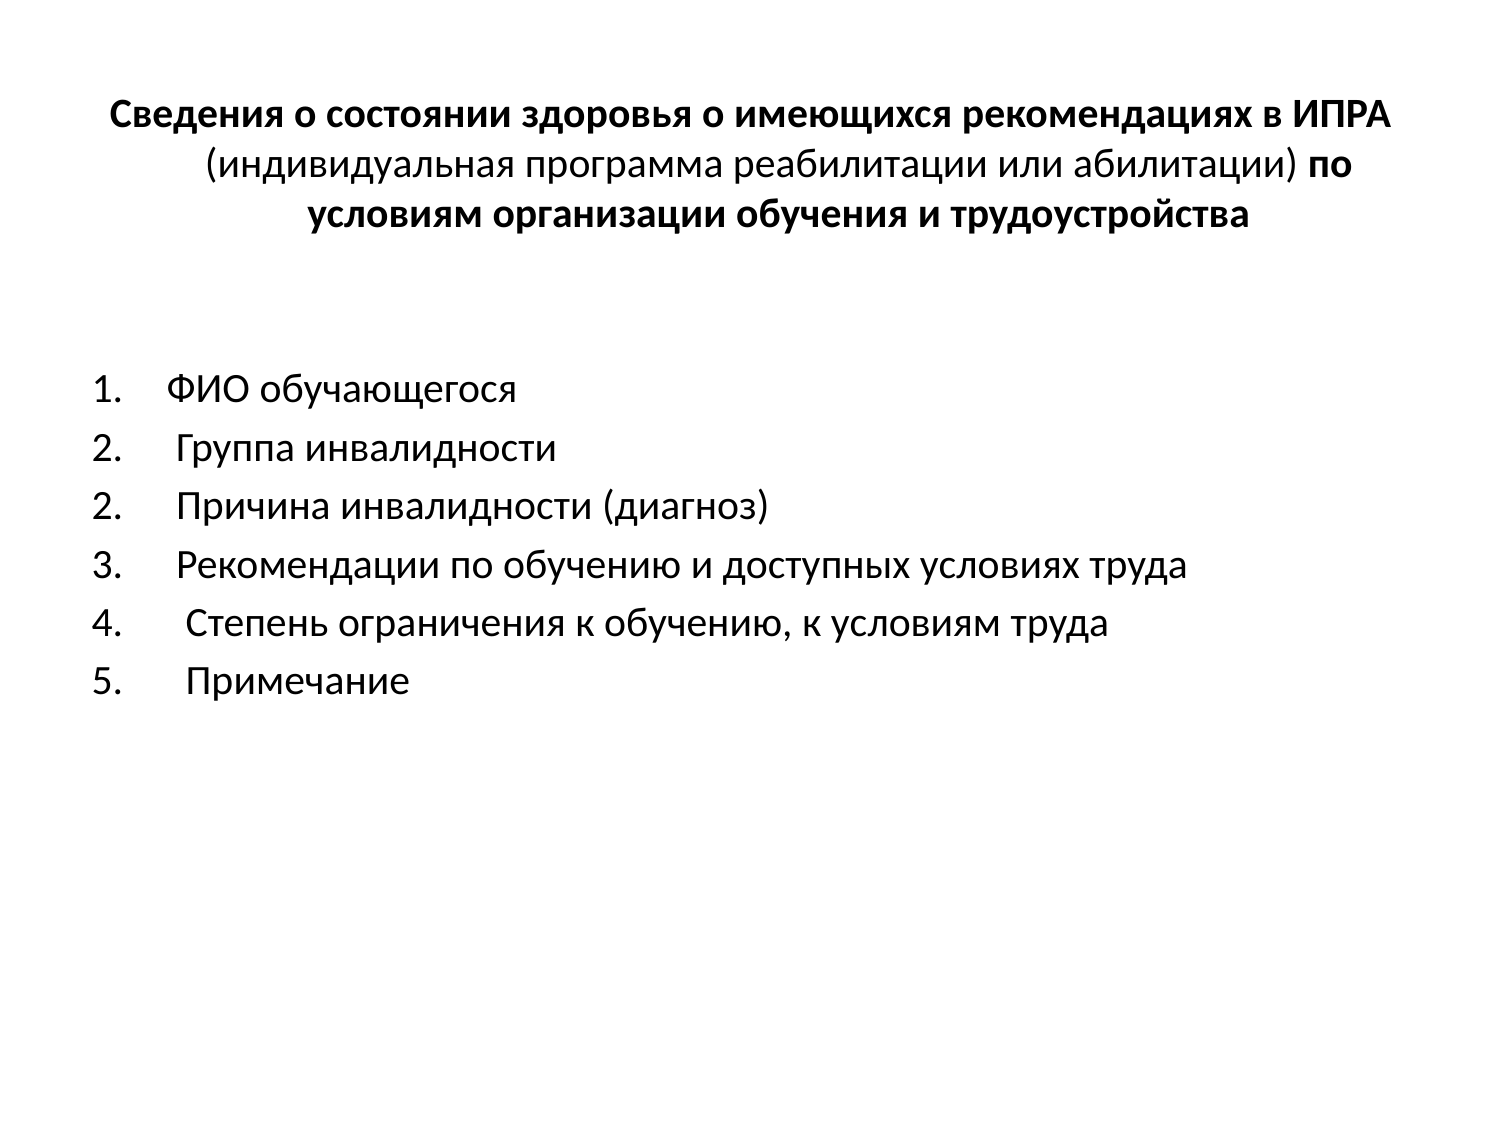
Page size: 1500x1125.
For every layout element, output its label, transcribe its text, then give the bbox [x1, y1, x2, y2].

list Сведения о состоянии здоровья о имеющихся рекомендациях в ИПРА (индивидуальная программа реабилитации или абилитации) по условиям организации обучения и трудоустройства ФИО обучающегося Группа инвалидности Причина инвалидности (диагноз) Рекомендации по обучению и доступных условиях труда Степень ограничения к обучению, к условиям труда Примечание [76, 78, 1425, 1005]
